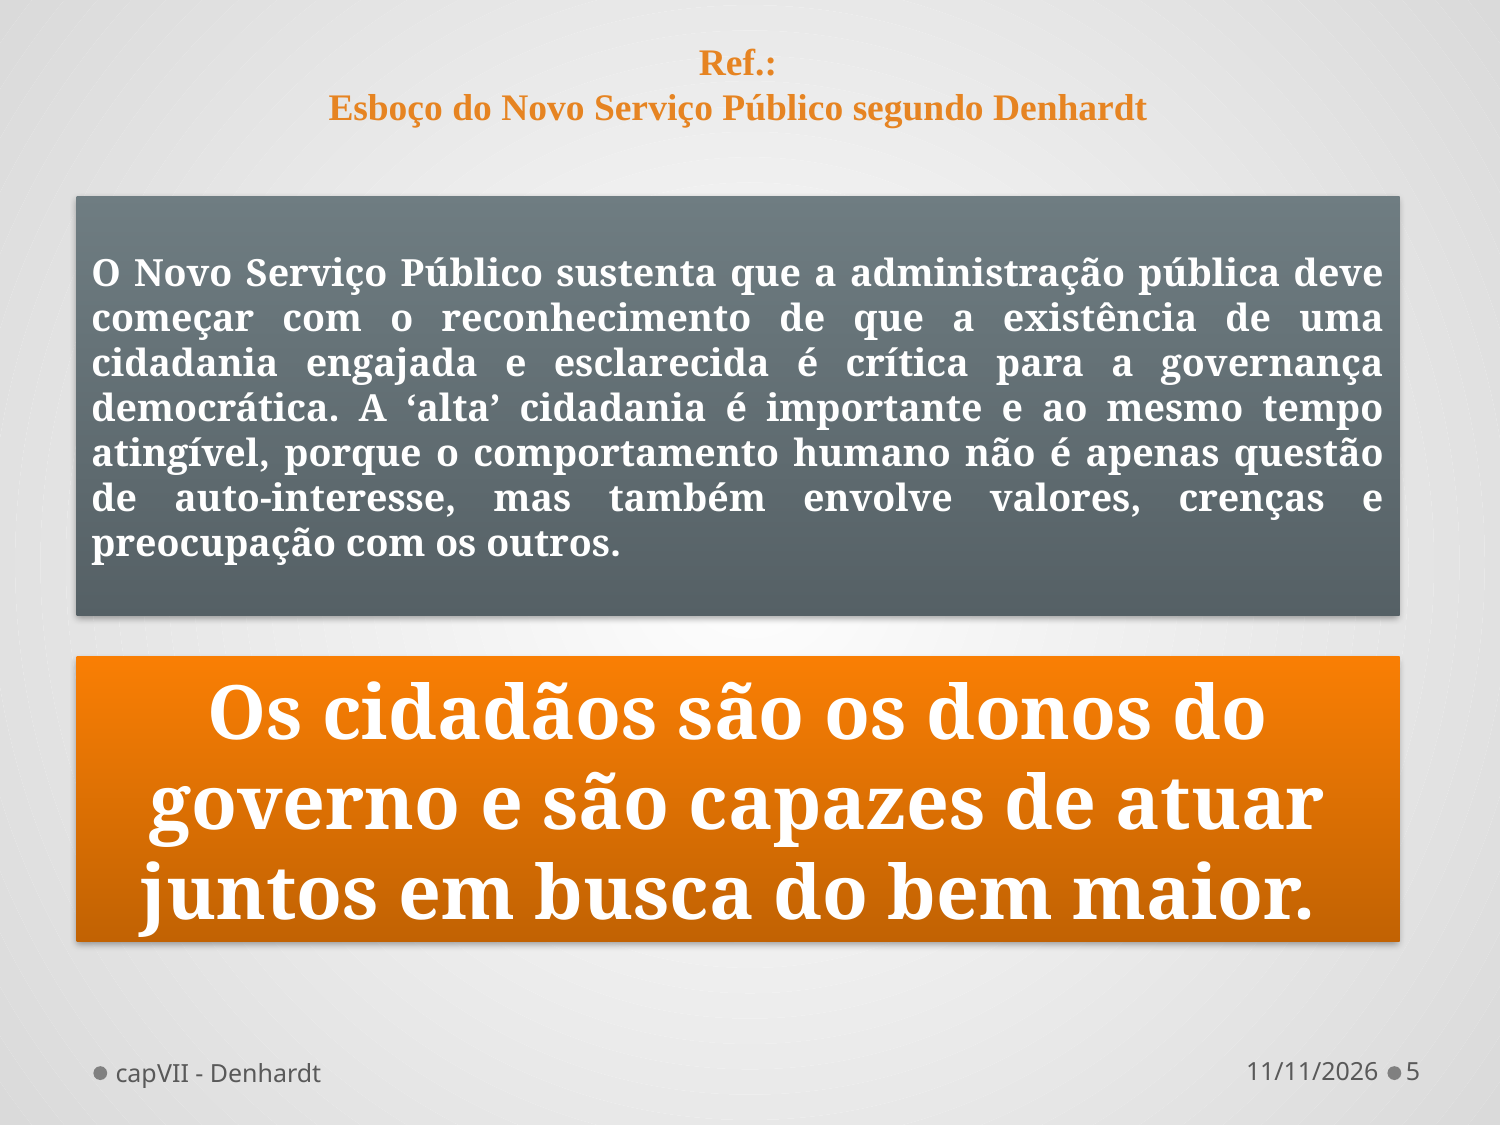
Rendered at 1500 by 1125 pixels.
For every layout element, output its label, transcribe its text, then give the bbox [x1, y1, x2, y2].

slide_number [1043, 1042, 1386, 1103]
slide_number 5 [1401, 1042, 1494, 1103]
text_box O Novo Serviço Público sustenta que a administração pública deve começar com o reconhecimento de que a existência de uma cidadania engajada e esclarecida é crítica para a governança democrática. A ‘alta’ cidadania é importante e ao mesmo tempo atingível, porque o comportamento humano não é apenas questão de auto-interesse, mas também envolve valores, crenças e preocupação com os outros. [76, 196, 1400, 616]
text_box Ref.: Esboço do Novo Serviço Público segundo Denhardt [206, 30, 1270, 136]
text_box Os cidadãos são os donos do governo e são capazes de atuar juntos em busca do bem maior. [76, 656, 1400, 942]
footer capVII - Denhardt [108, 1042, 576, 1103]
